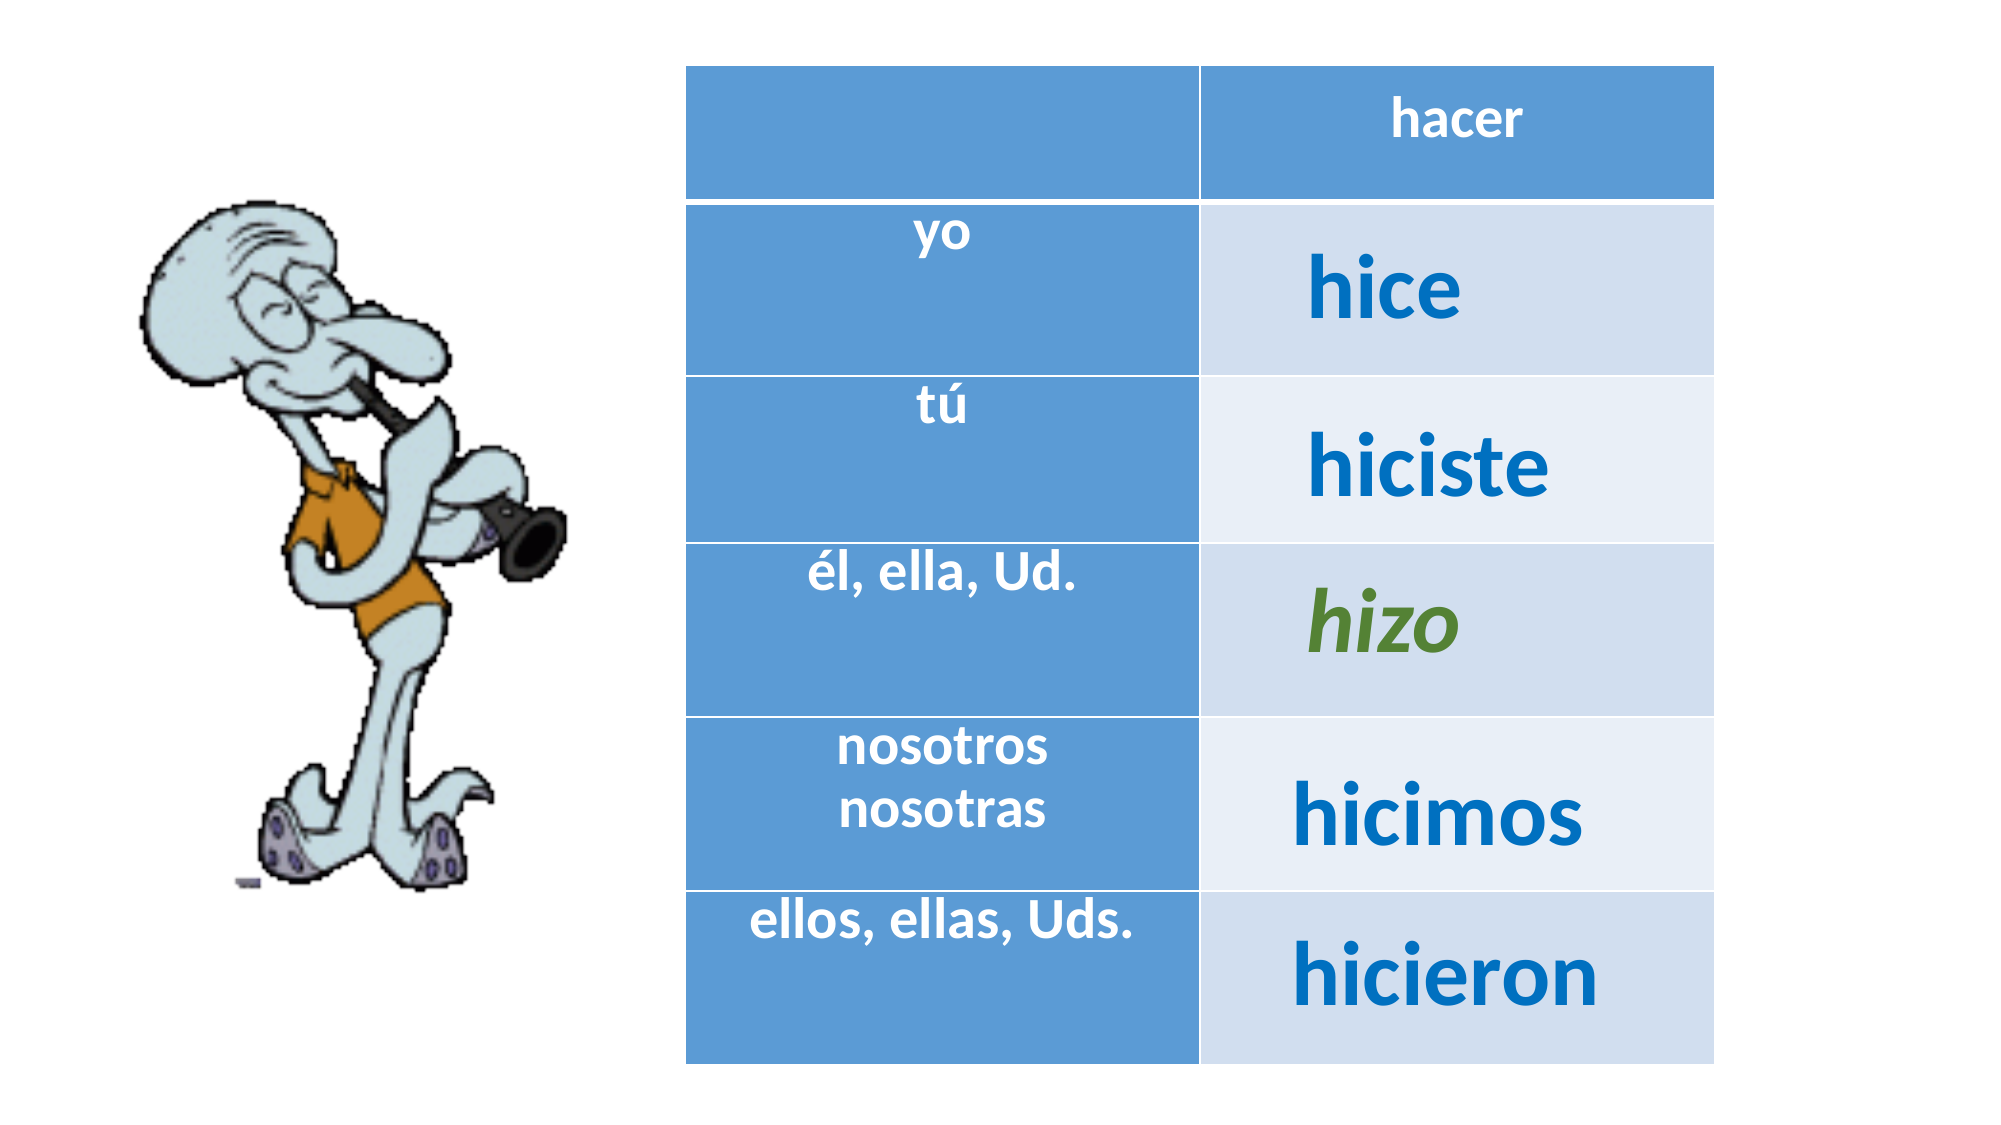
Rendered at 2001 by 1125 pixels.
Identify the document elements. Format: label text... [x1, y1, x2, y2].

text_box hicimos [1276, 746, 1700, 871]
text_box hicieron [1276, 906, 1700, 1032]
table_cell ellos, ellas, Uds. [686, 892, 1199, 1064]
table_cell nosotros nosotras [686, 718, 1199, 890]
table_cell [1201, 544, 1714, 716]
table_cell [1201, 205, 1714, 375]
table_cell tú [686, 377, 1199, 542]
table_cell [1201, 718, 1714, 890]
table_cell [1201, 892, 1714, 1064]
picture [124, 186, 588, 921]
table_cell [1201, 377, 1714, 542]
table_cell él, ella, Ud. [686, 544, 1199, 716]
text_box hice [1291, 219, 1715, 345]
table_cell yo [686, 205, 1199, 375]
table_header [686, 66, 1199, 199]
text_box hizo [1291, 553, 1715, 679]
text_box hiciste [1291, 397, 1715, 522]
table_header hacer [1201, 66, 1714, 199]
